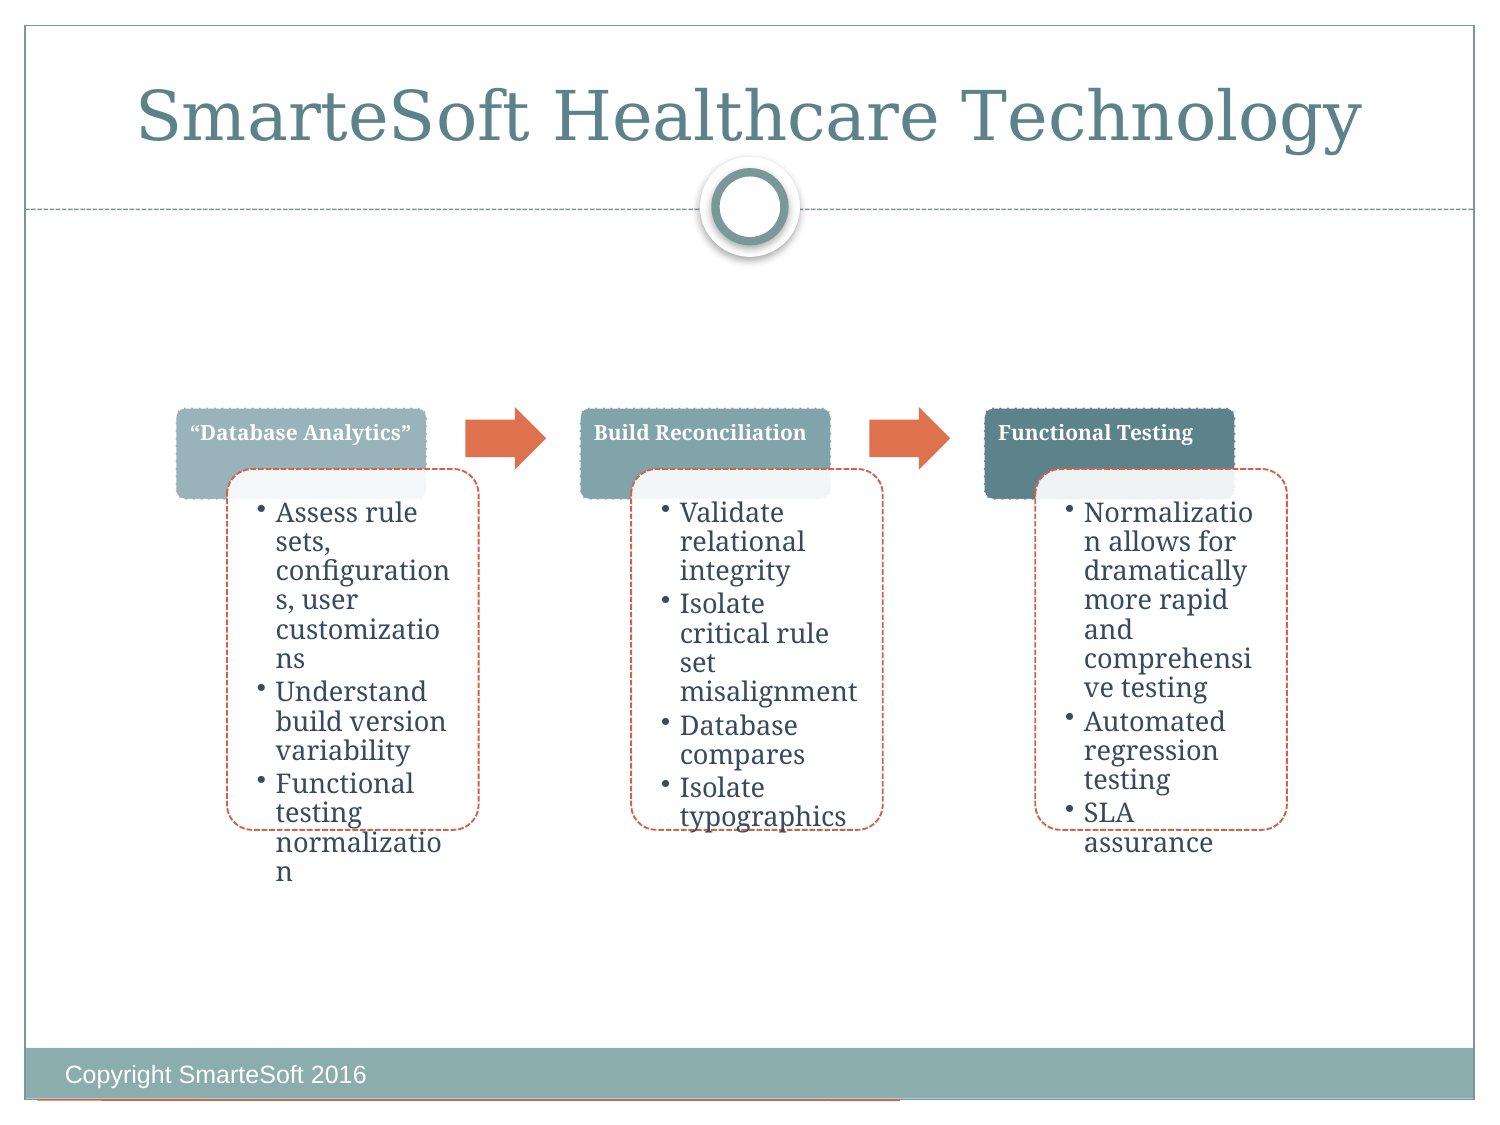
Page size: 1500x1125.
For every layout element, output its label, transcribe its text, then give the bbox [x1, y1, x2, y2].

footer Copyright SmarteSoft 2016 [50, 1051, 638, 1097]
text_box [174, 262, 1288, 976]
title SmarteSoft Healthcare Technology [49, 37, 1450, 162]
